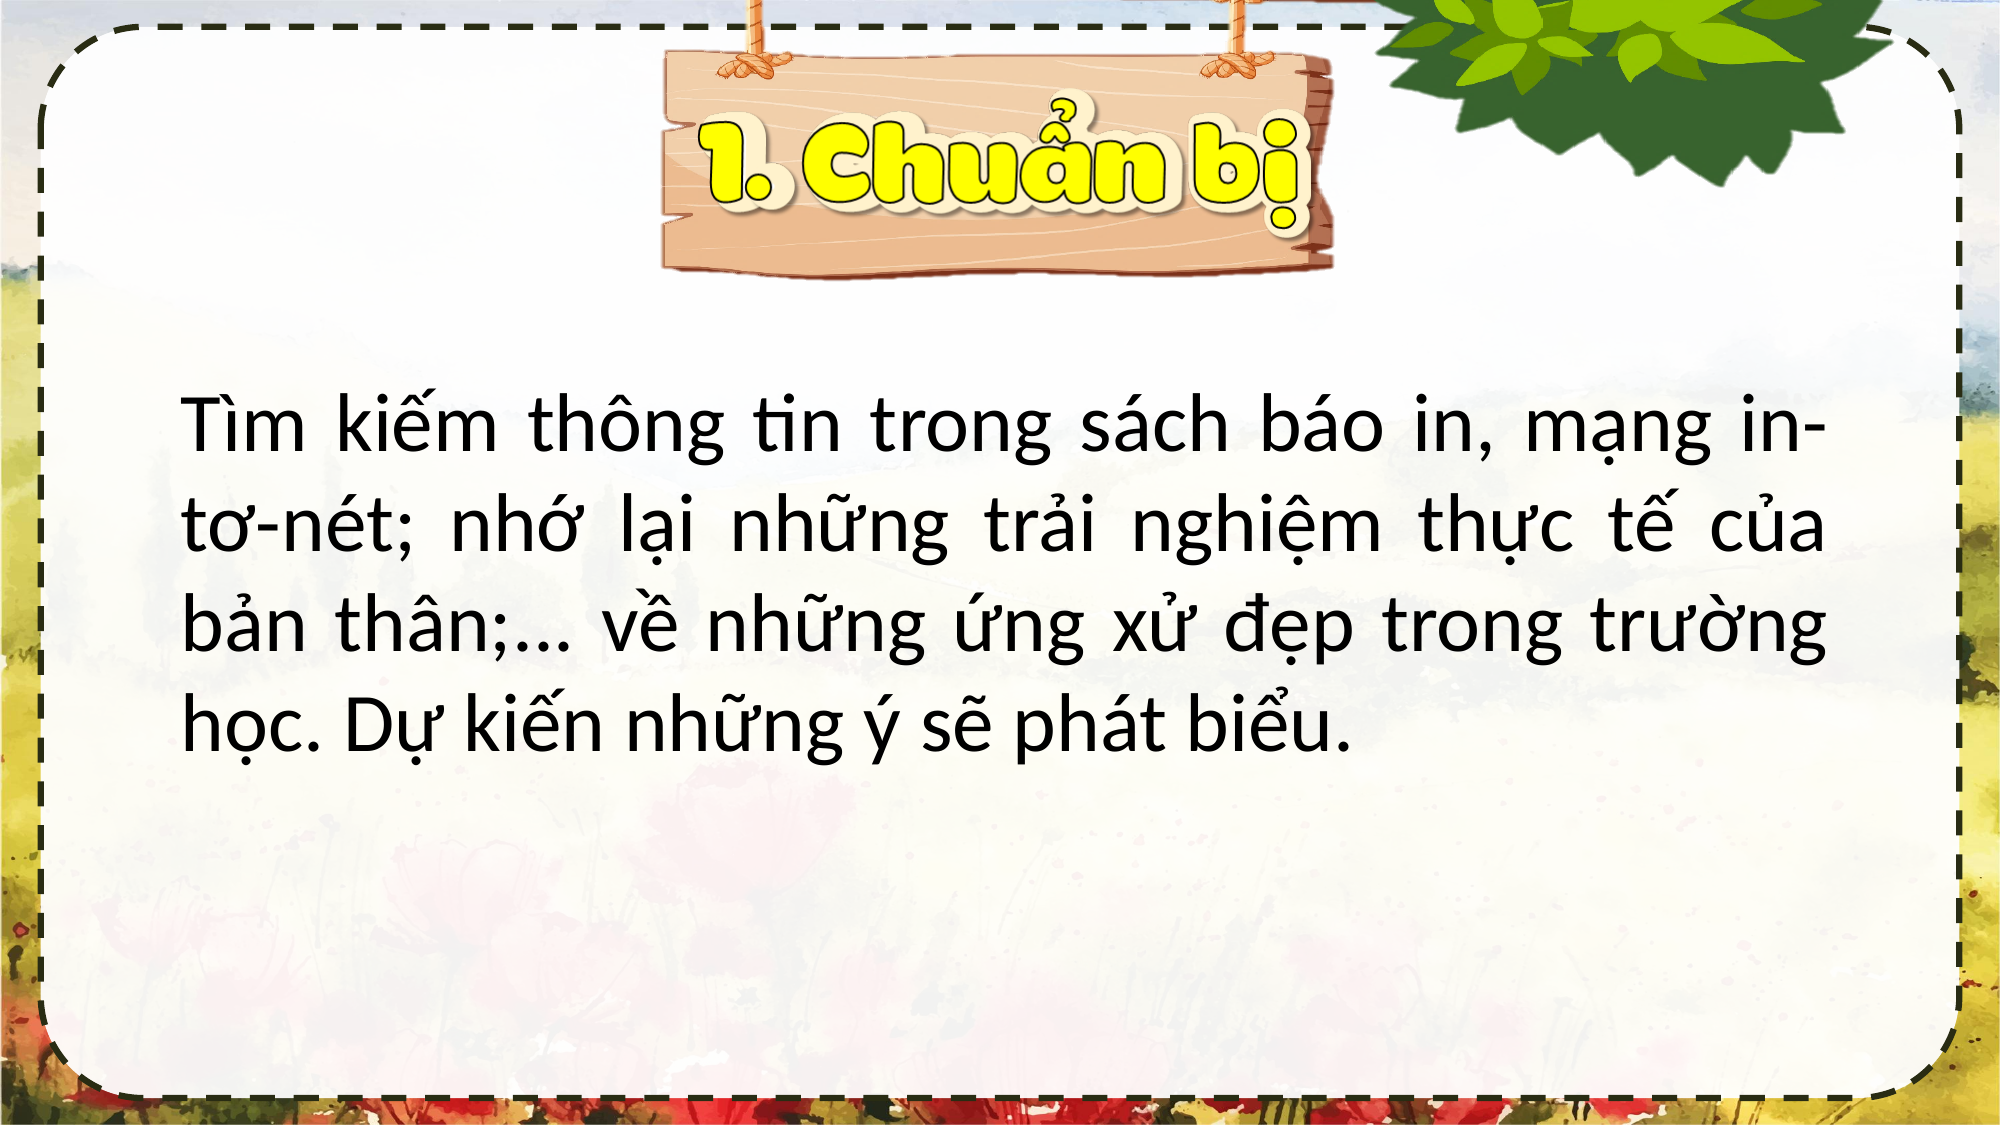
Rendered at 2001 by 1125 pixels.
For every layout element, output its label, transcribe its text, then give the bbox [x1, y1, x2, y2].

text_box Tìm kiếm thông tin trong sách báo in, mạng in-tơ-nét; nhớ lại những trải nghiệm thực tế của bản thân;... về những ứng xử đẹp trong trường học. Dự kiến những ý sẽ phát biểu. [166, 360, 1845, 776]
picture [0, 0, 2000, 1125]
